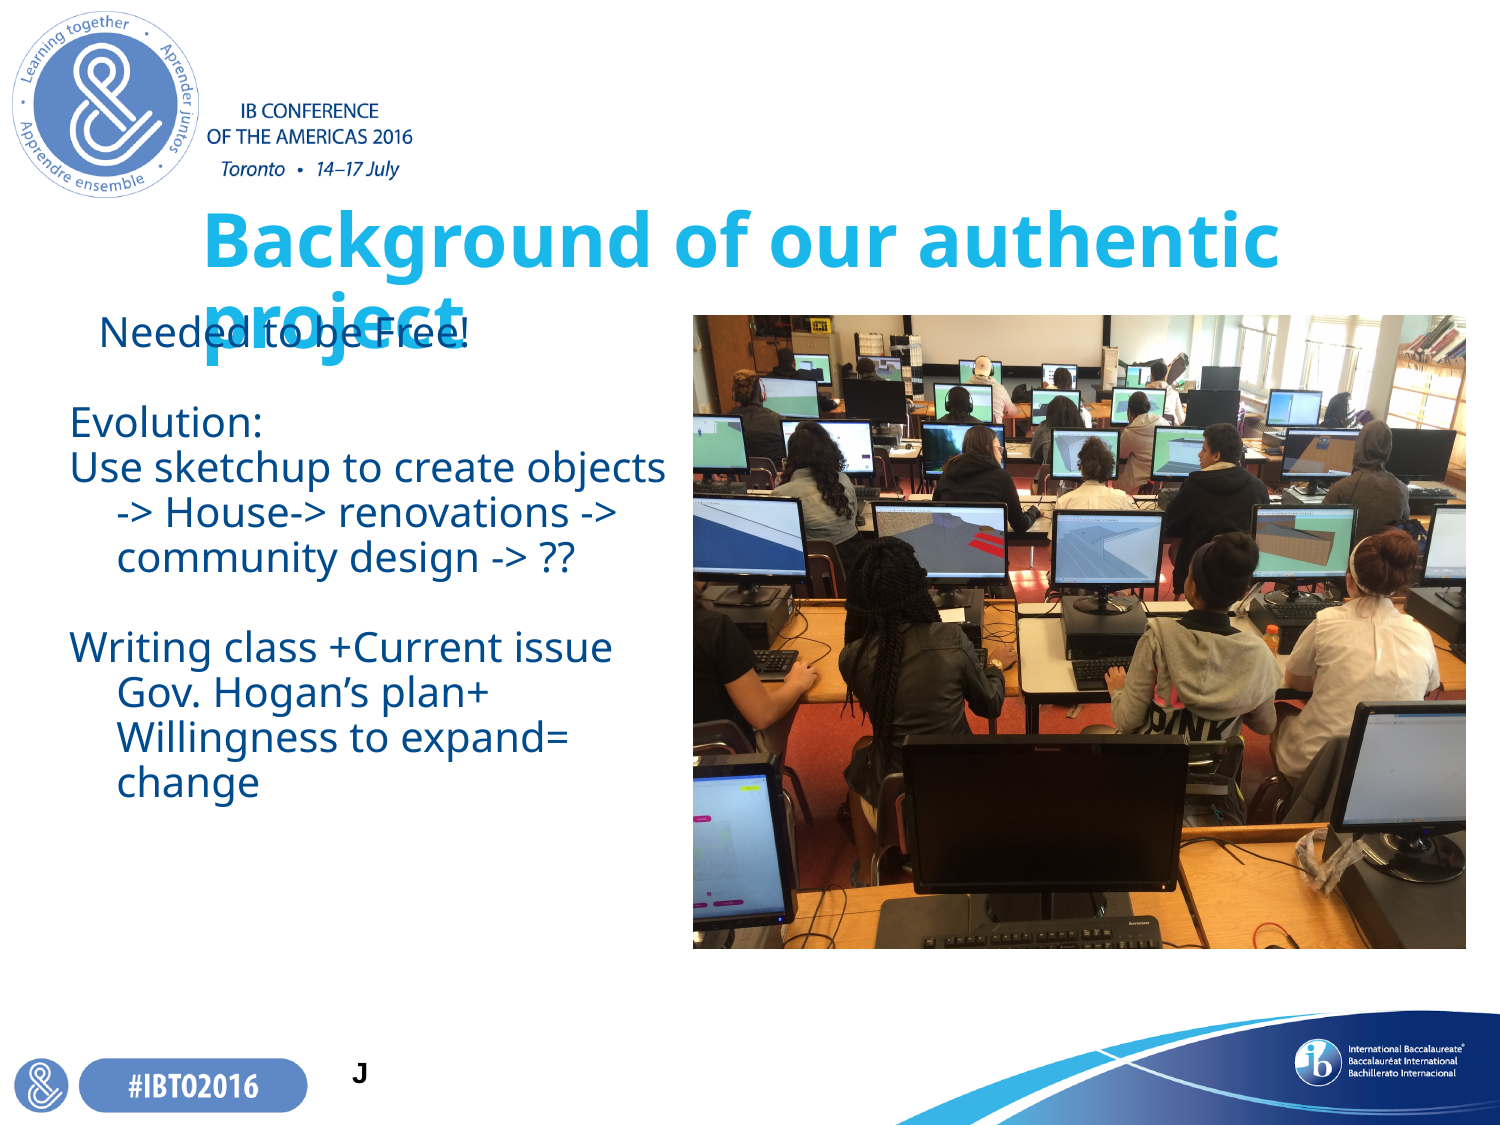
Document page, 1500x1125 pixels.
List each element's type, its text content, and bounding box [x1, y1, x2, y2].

list Needed to be Free! Evolution: Use sketchup to create objects -> House-> renovations -> community design -> ?? Writing class +Current issue Gov. Hogan’s plan+ Willingness to expand= change [69, 311, 673, 954]
picture [0, 0, 1500, 1125]
text_box J [337, 1039, 400, 1102]
title Background of our authentic project [200, 203, 1425, 363]
